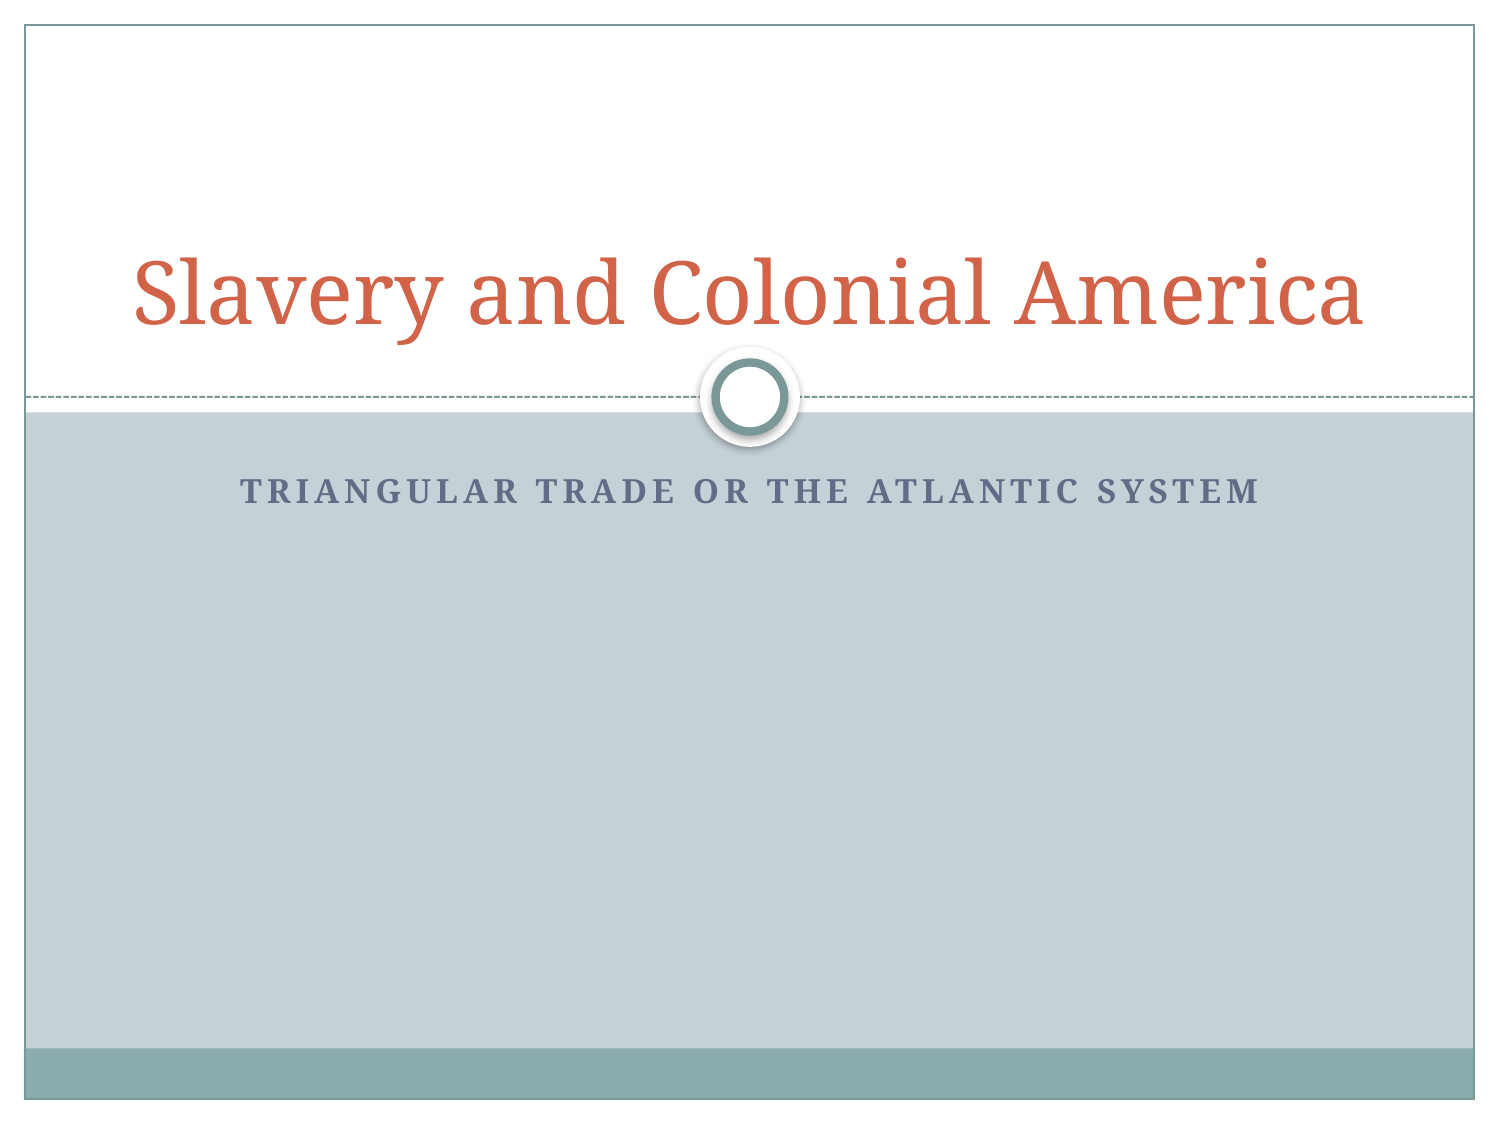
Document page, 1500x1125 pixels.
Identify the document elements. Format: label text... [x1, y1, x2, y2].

subtitle Triangular Trade or The Atlantic System [224, 462, 1276, 751]
title Slavery and Colonial America [112, 62, 1388, 351]
